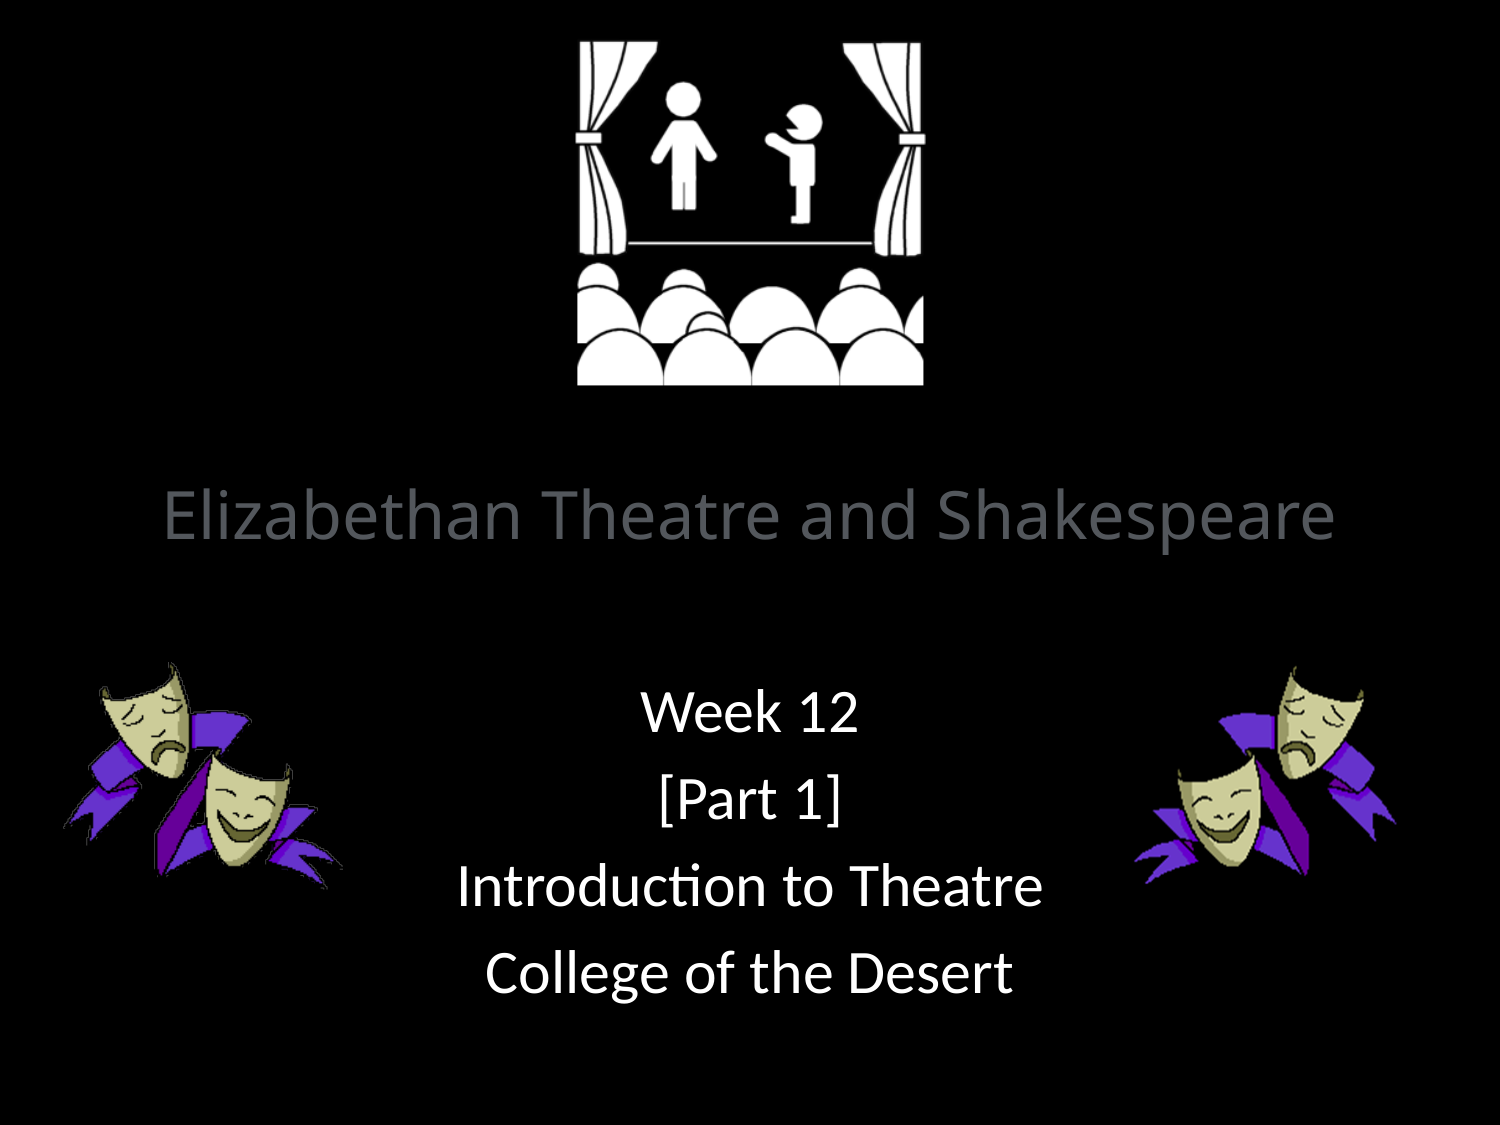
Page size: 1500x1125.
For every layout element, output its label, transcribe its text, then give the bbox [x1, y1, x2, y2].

picture [62, 662, 343, 893]
title Elizabethan Theatre and Shakespeare [112, 392, 1388, 634]
subtitle Week 12 [Part 1] Introduction to Theatre College of the Desert [225, 663, 1276, 1014]
picture [574, 37, 926, 388]
picture [1124, 662, 1405, 893]
